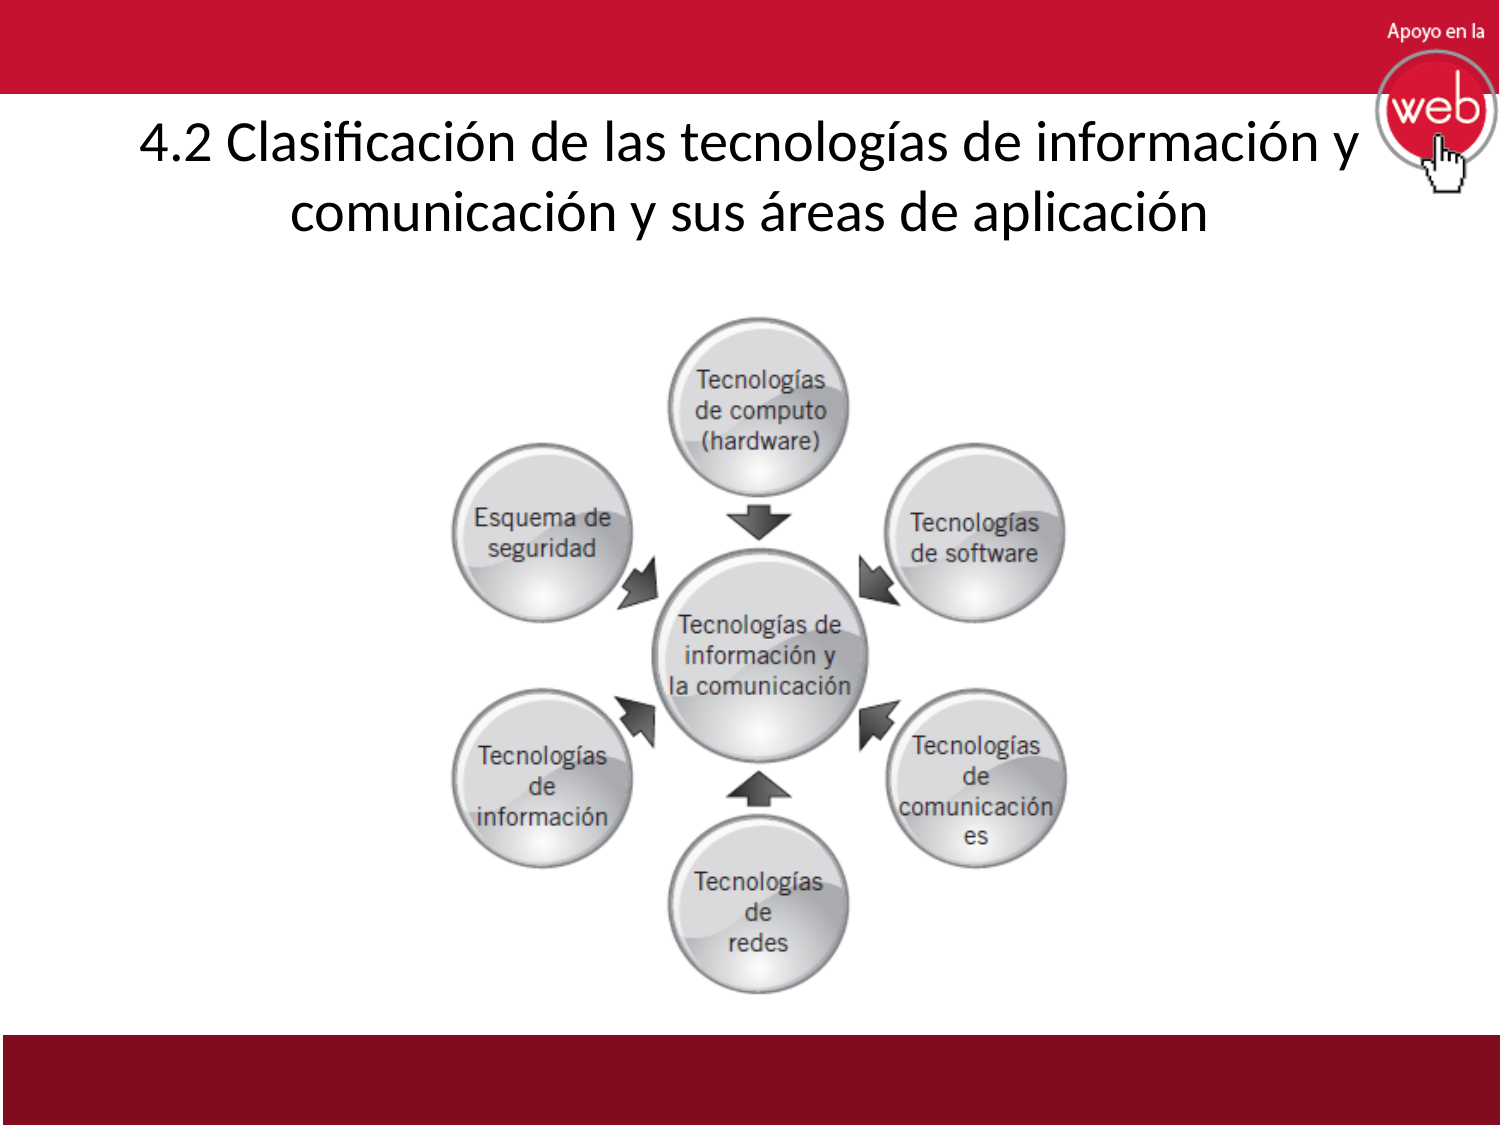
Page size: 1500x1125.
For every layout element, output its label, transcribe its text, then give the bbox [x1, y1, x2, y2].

title 4.2 Clasificación de las tecnologías de información y comunicación y sus áreas de aplicación [75, 79, 1425, 268]
picture [0, 0, 1500, 1125]
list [386, 302, 1114, 1006]
